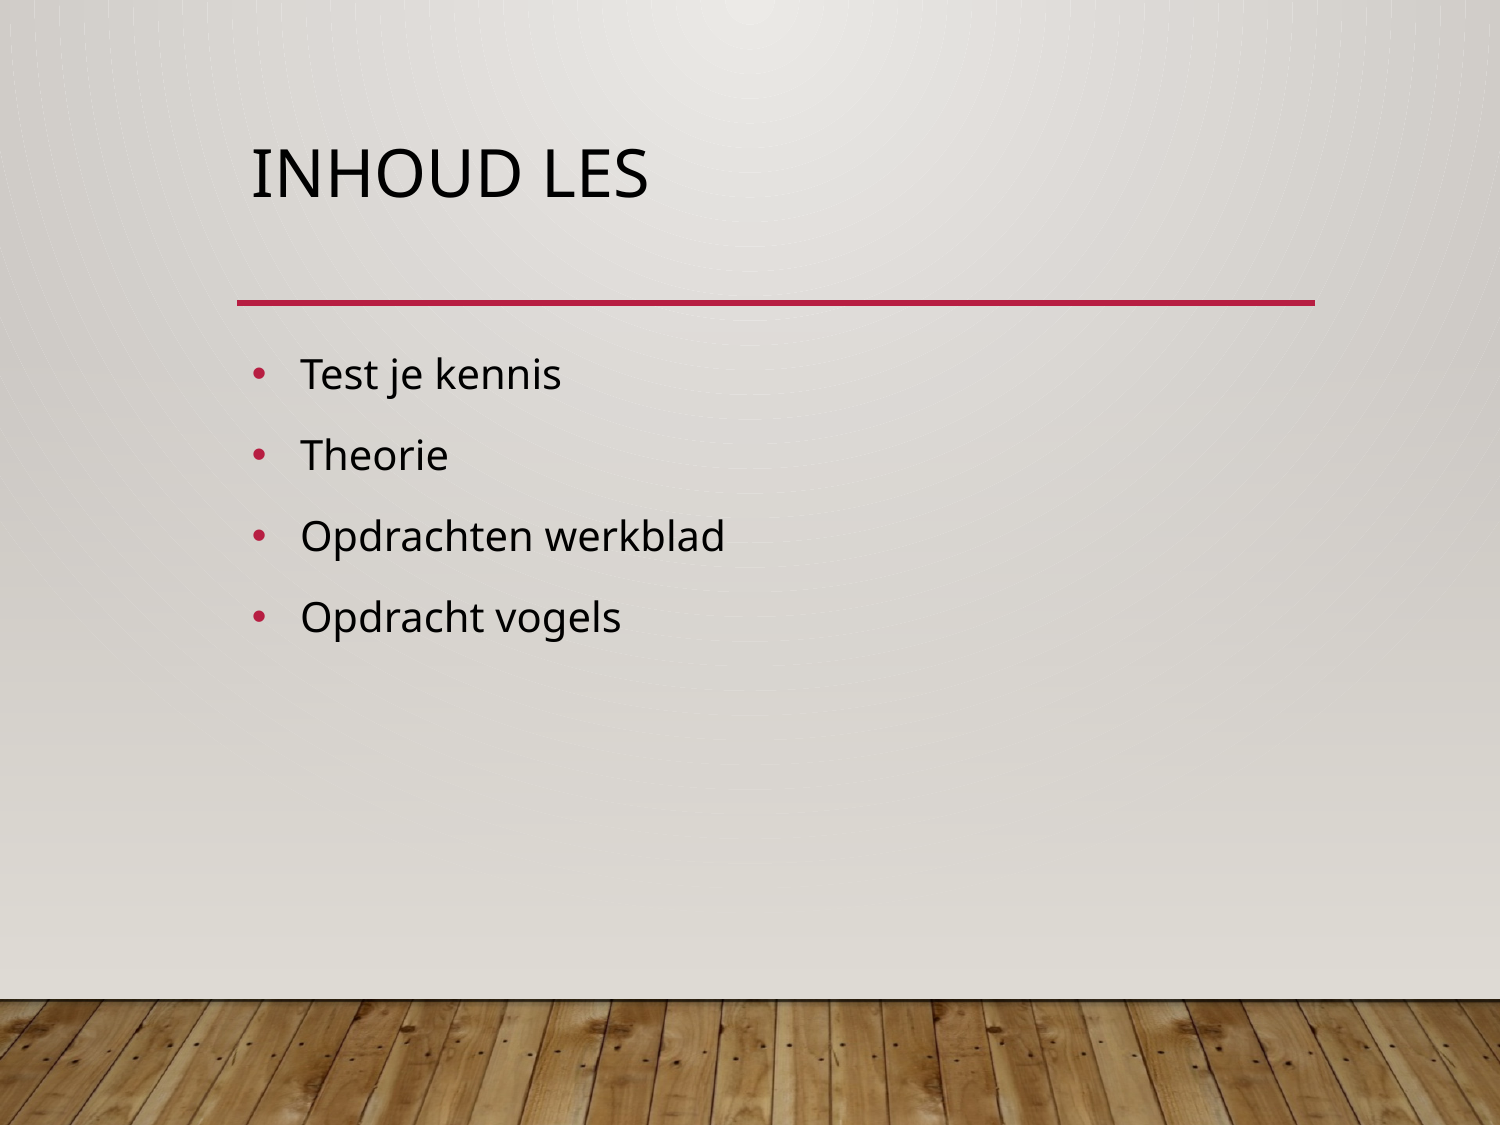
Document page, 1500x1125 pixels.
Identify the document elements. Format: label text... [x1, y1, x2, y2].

list Test je kennis Theorie Opdrachten werkblad Opdracht vogels [236, 330, 1315, 897]
picture [0, 999, 1500, 1125]
title Inhoud les [236, 131, 1315, 305]
